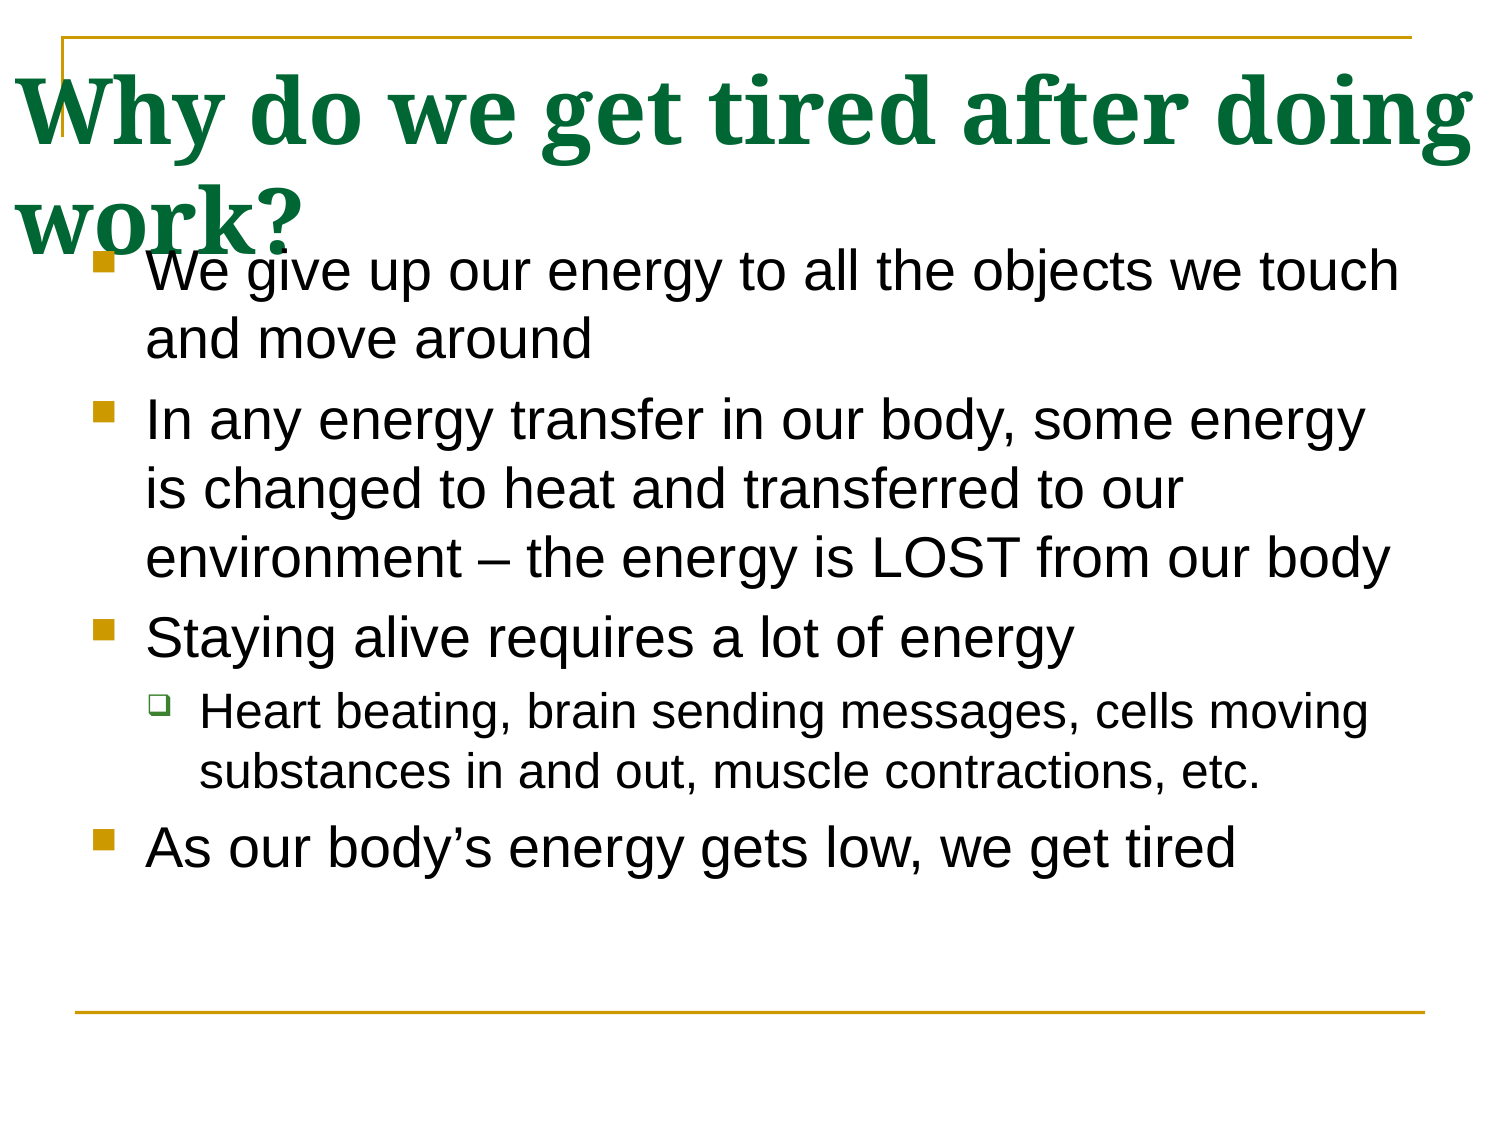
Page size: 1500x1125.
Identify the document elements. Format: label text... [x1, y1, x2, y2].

title Why do we get tired after doing work? [0, 45, 1500, 233]
list We give up our energy to all the objects we touch and move around In any energy transfer in our body, some energy is changed to heat and transferred to our environment – the energy is LOST from our body Staying alive requires a lot of energy Heart beating, brain sending messages, cells moving substances in and out, muscle contractions, etc. As our body’s energy gets low, we get tired [75, 224, 1425, 1005]
